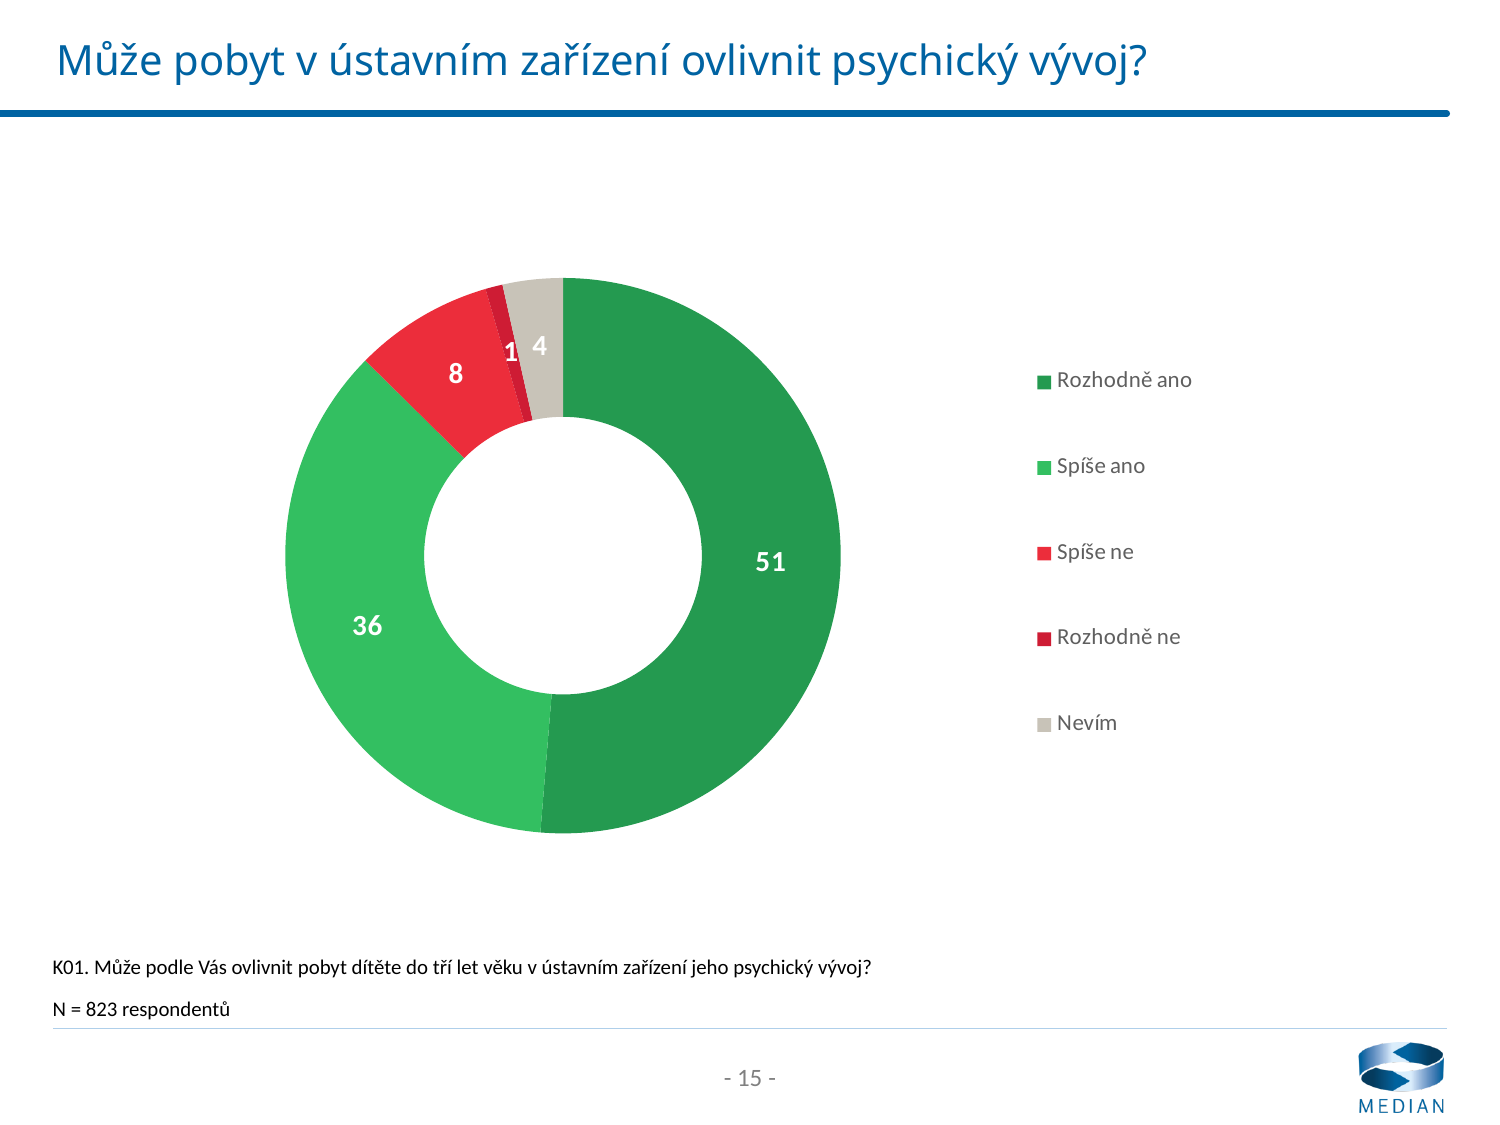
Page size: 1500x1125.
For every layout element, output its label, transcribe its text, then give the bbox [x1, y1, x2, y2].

title Může pobyt v ústavním zařízení ovlivnit psychický vývoj? [41, 0, 1380, 119]
chart [161, 239, 1339, 855]
text_box N = 823 respondentů [52, 987, 1071, 1028]
picture [1358, 1042, 1444, 1113]
text_box K01. Může podle Vás ovlivnit pobyt dítěte do tří let věku v ústavním zařízení jeho psychický vývoj? [52, 946, 1449, 986]
